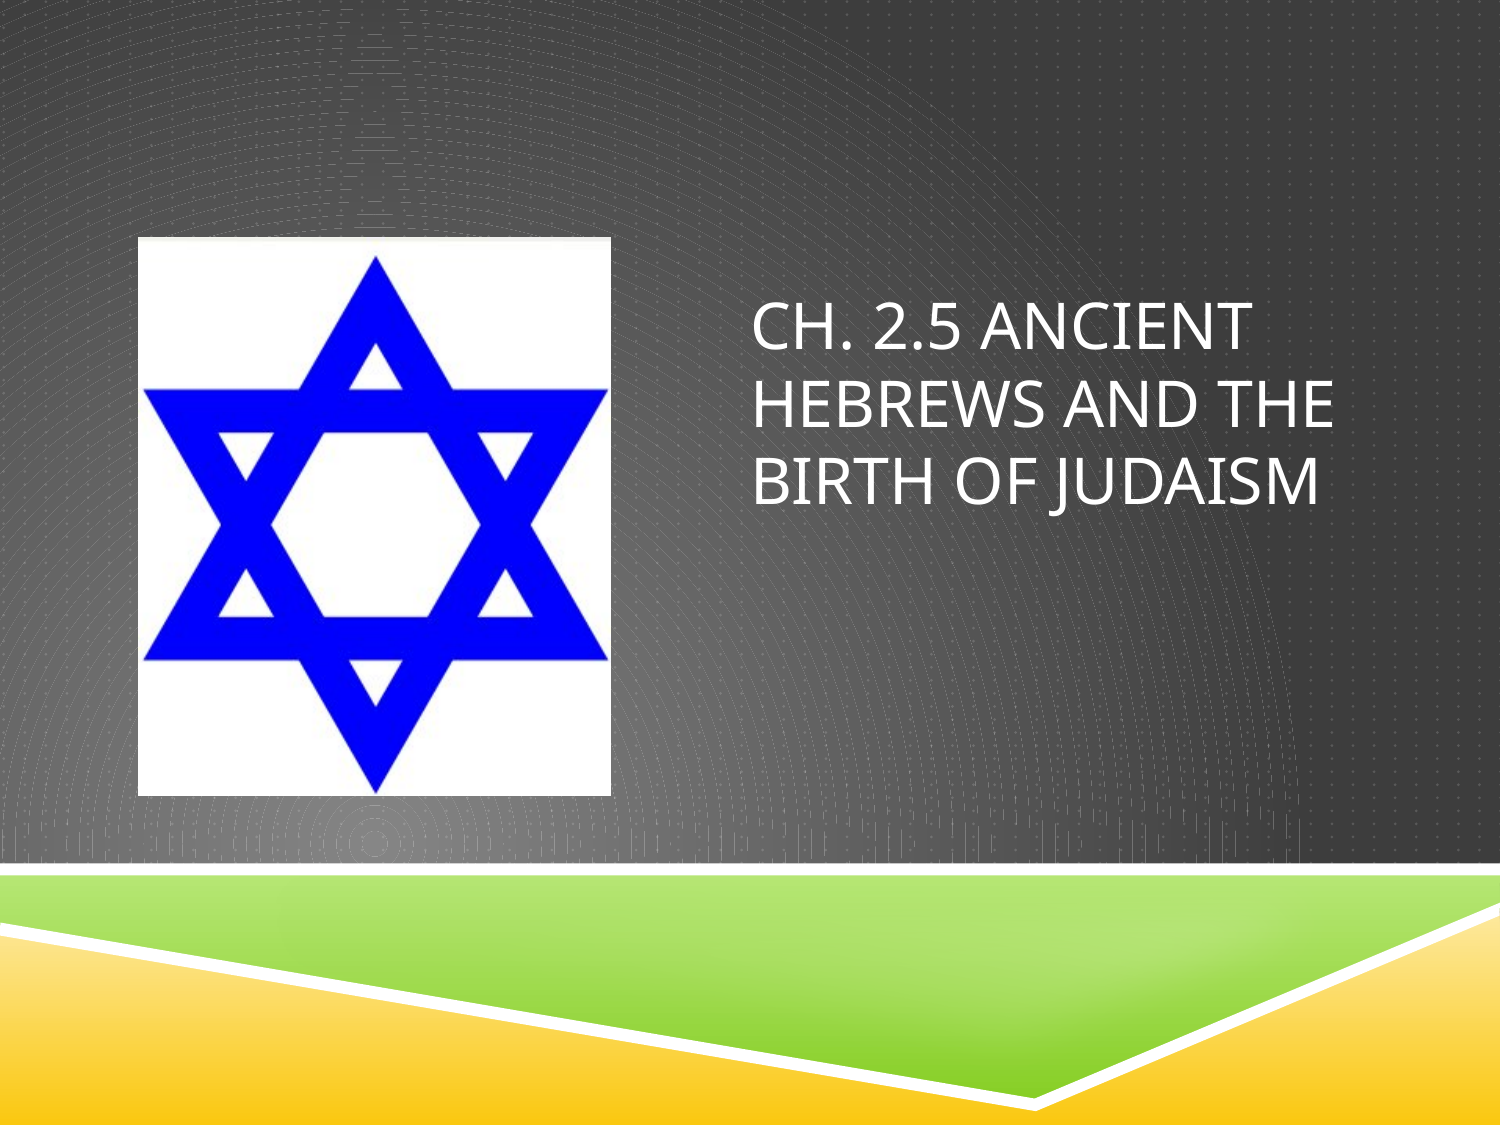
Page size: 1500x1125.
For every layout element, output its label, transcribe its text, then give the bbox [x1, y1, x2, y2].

picture [138, 237, 611, 796]
title Ch. 2.5 Ancient Hebrews and the birth of Judaism [750, 275, 1388, 525]
